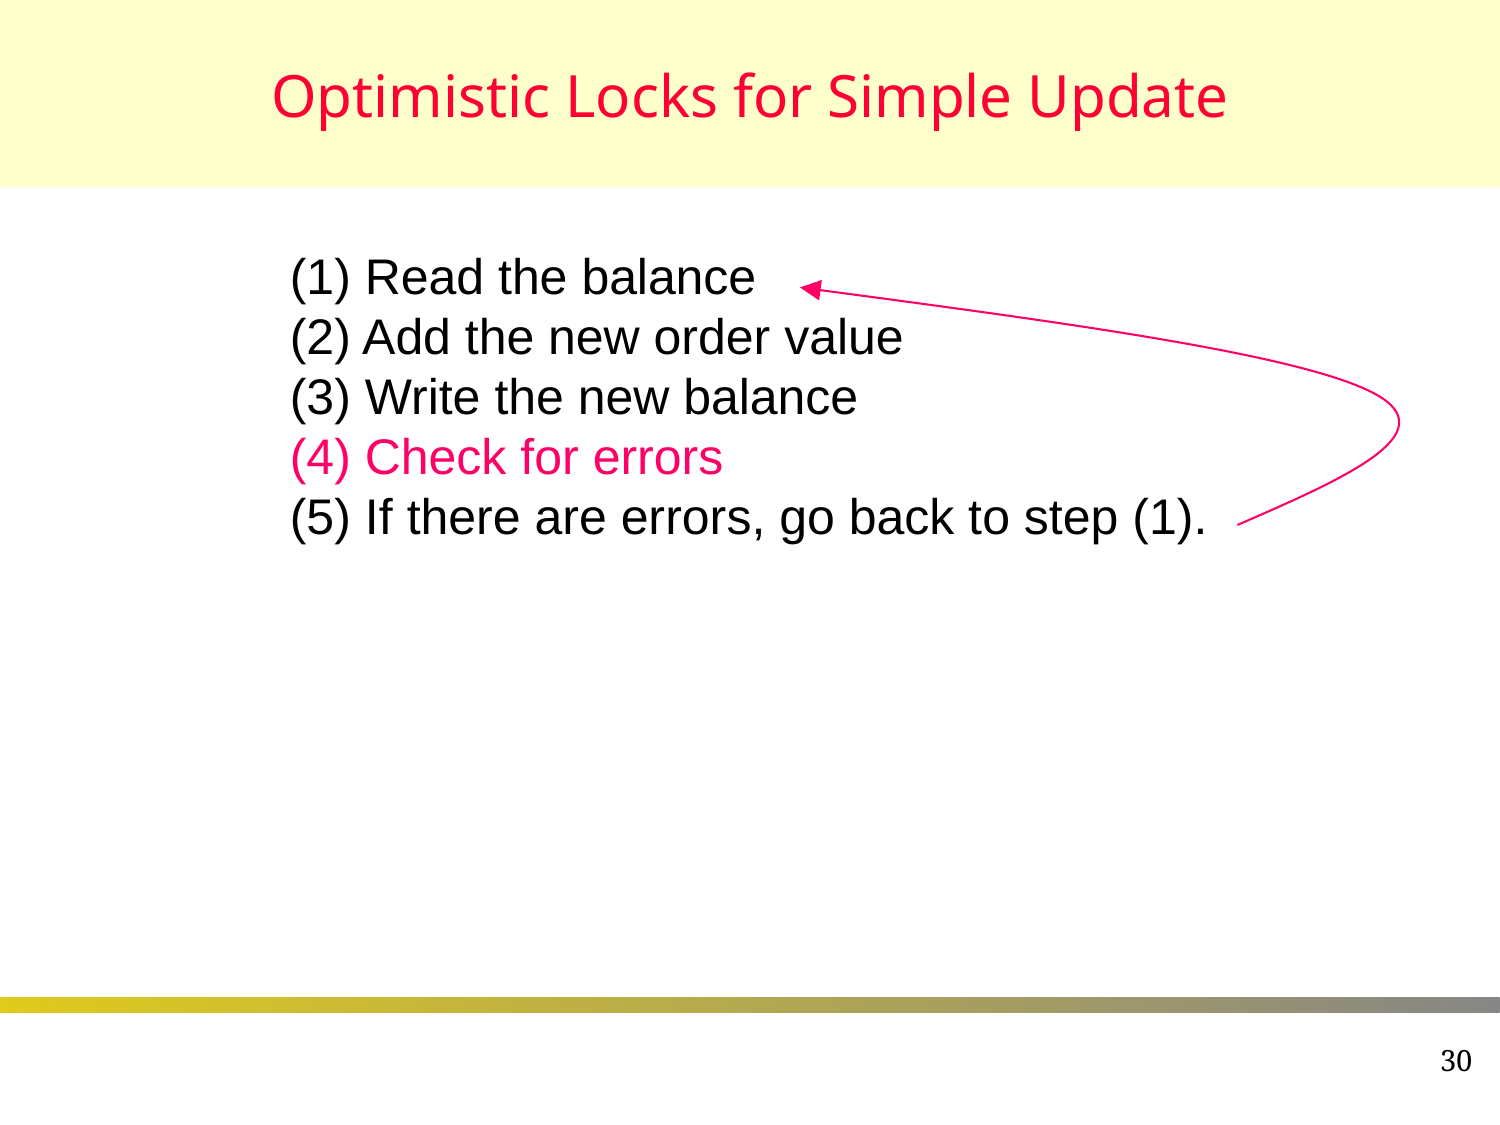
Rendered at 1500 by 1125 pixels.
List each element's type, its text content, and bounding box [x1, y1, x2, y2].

text_box [800, 279, 1400, 526]
slide_number 30 [1174, 1024, 1488, 1101]
title Optimistic Locks for Simple Update [0, 0, 1500, 188]
text_box (1) Read the balance (2) Add the new order value (3) Write the new balance (4) Check for errors (5) If there are errors, go back to step (1). [274, 237, 1250, 553]
